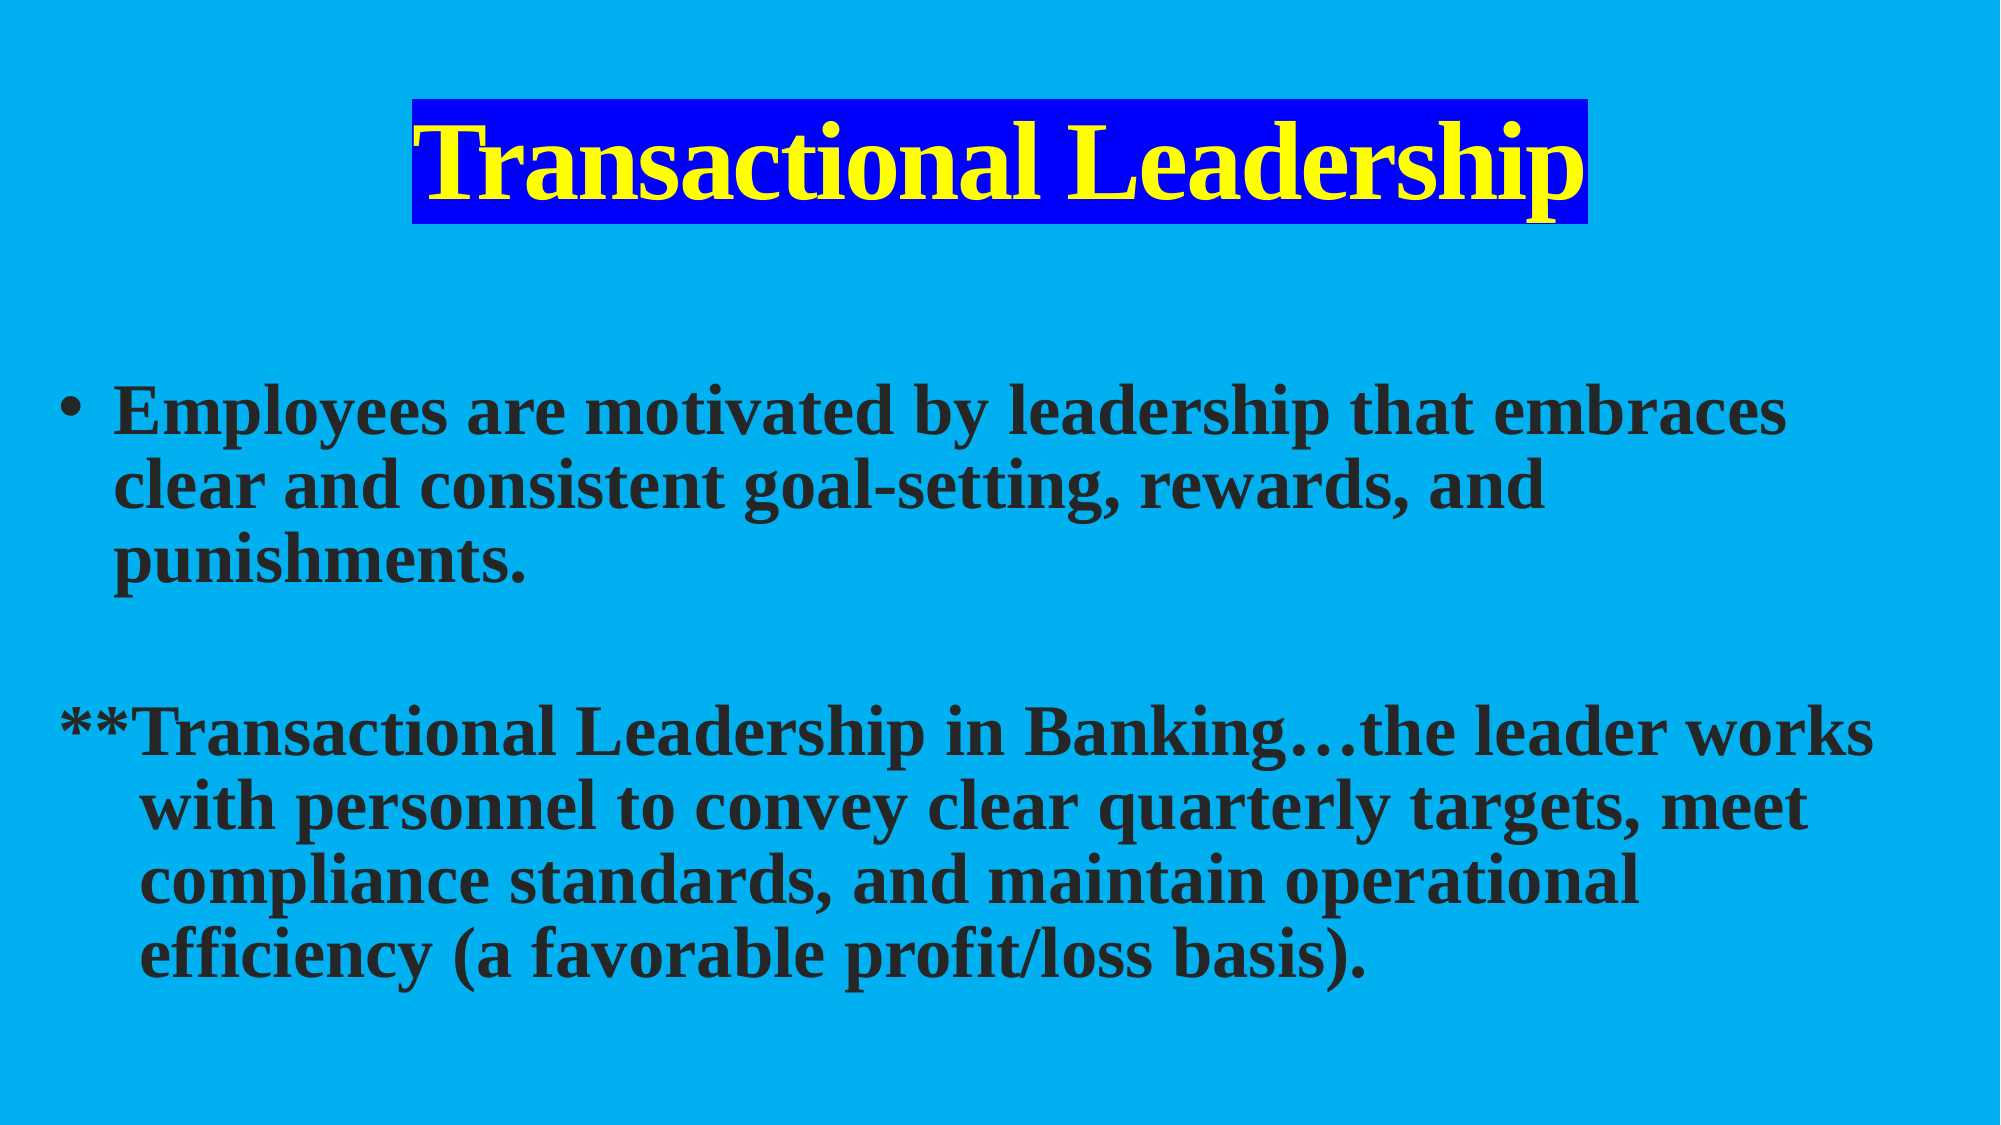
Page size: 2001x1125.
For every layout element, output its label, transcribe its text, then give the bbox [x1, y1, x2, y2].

title Transactional Leadership [116, 28, 1884, 301]
list Employees are motivated by leadership that embraces clear and consistent goal-setting, rewards, and punishments. **Transactional Leadership in Banking…the leader works with personnel to convey clear quarterly targets, meet compliance standards, and maintain operational efficiency (a favorable profit/loss basis). [43, 367, 1957, 1001]
